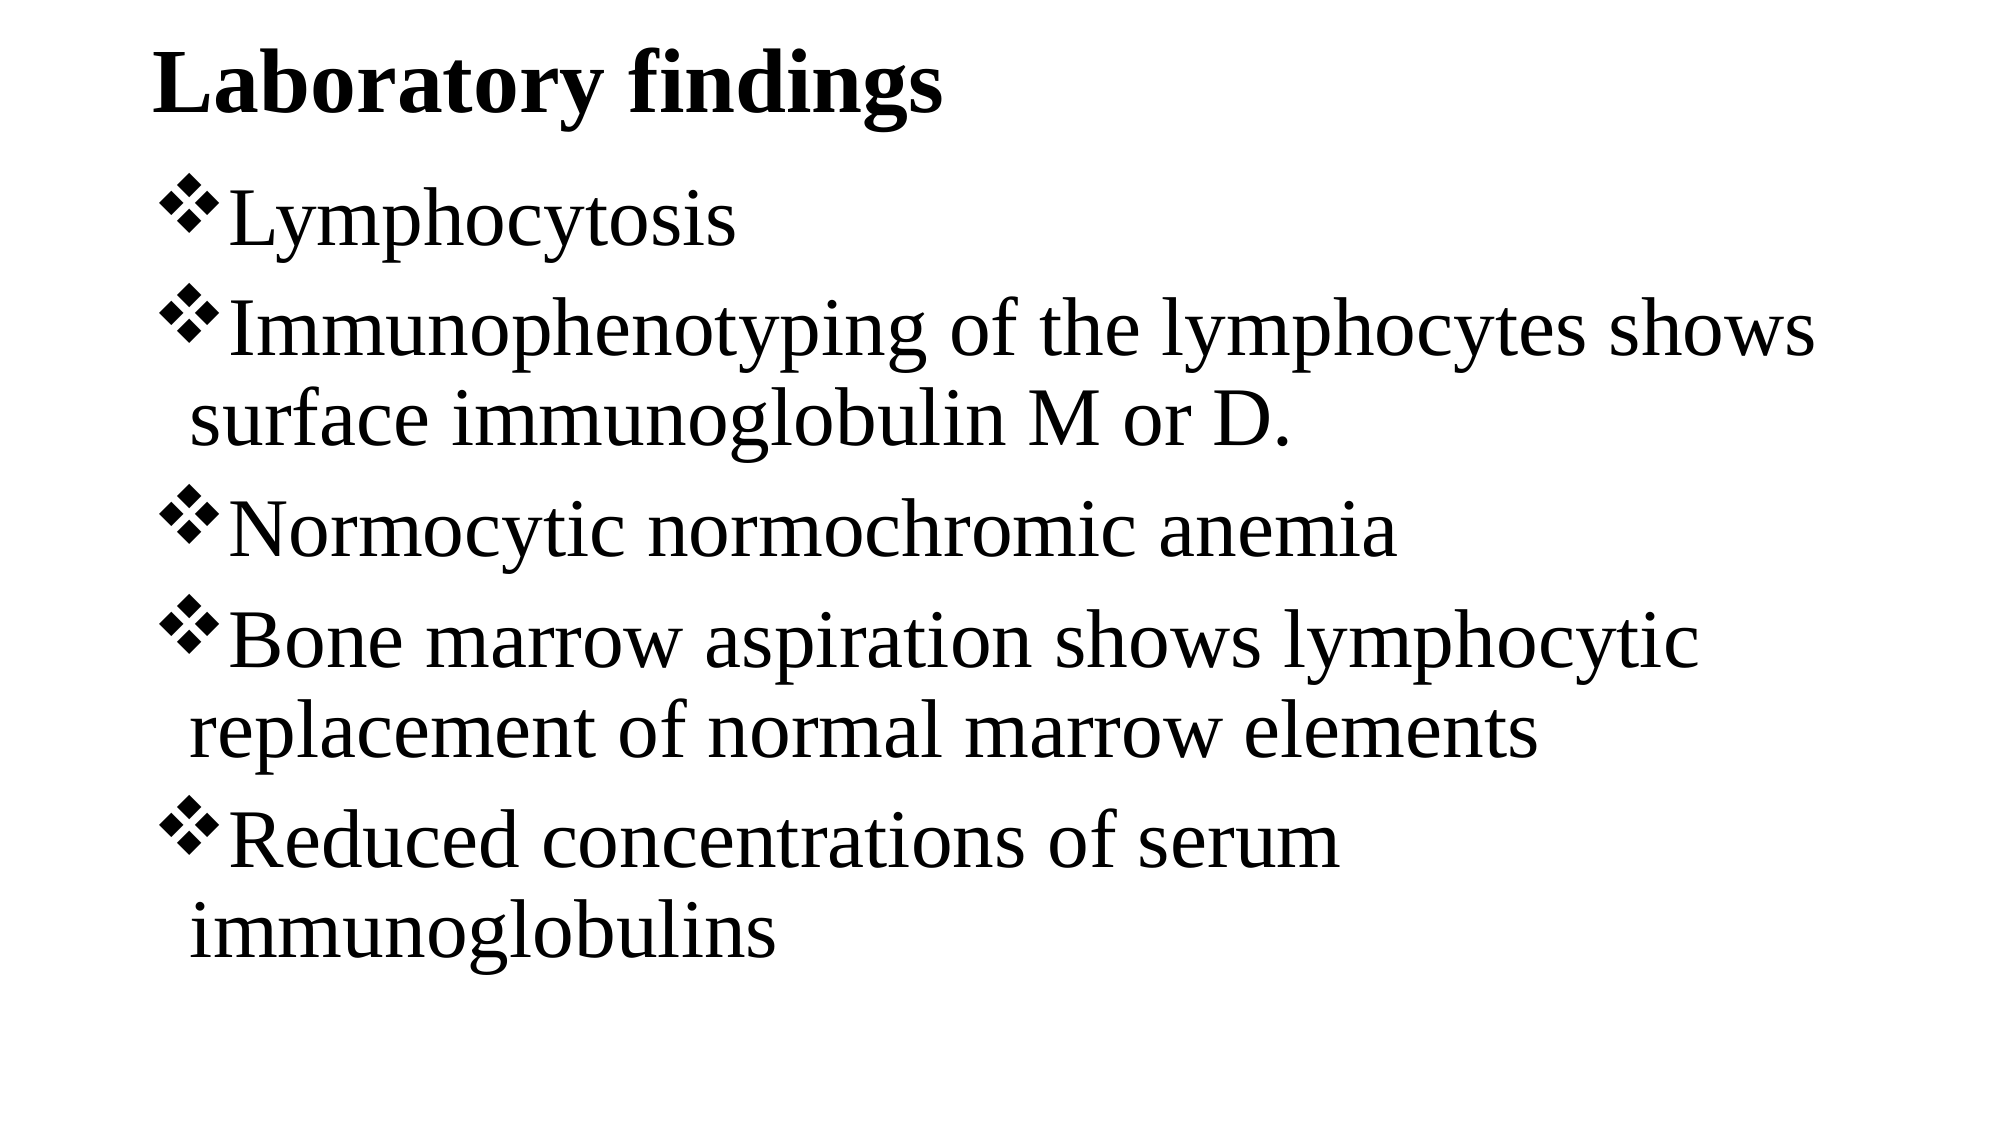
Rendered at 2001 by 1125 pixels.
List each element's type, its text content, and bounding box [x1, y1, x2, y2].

list Lymphocytosis Immunophenotyping of the lymphocytes shows surface immunoglobulin M or D. Normocytic normochromic anemia Bone marrow aspiration shows lymphocytic replacement of normal marrow elements Reduced concentrations of serum immunoglobulins [137, 165, 1863, 1014]
title Laboratory findings [137, 0, 1863, 165]
